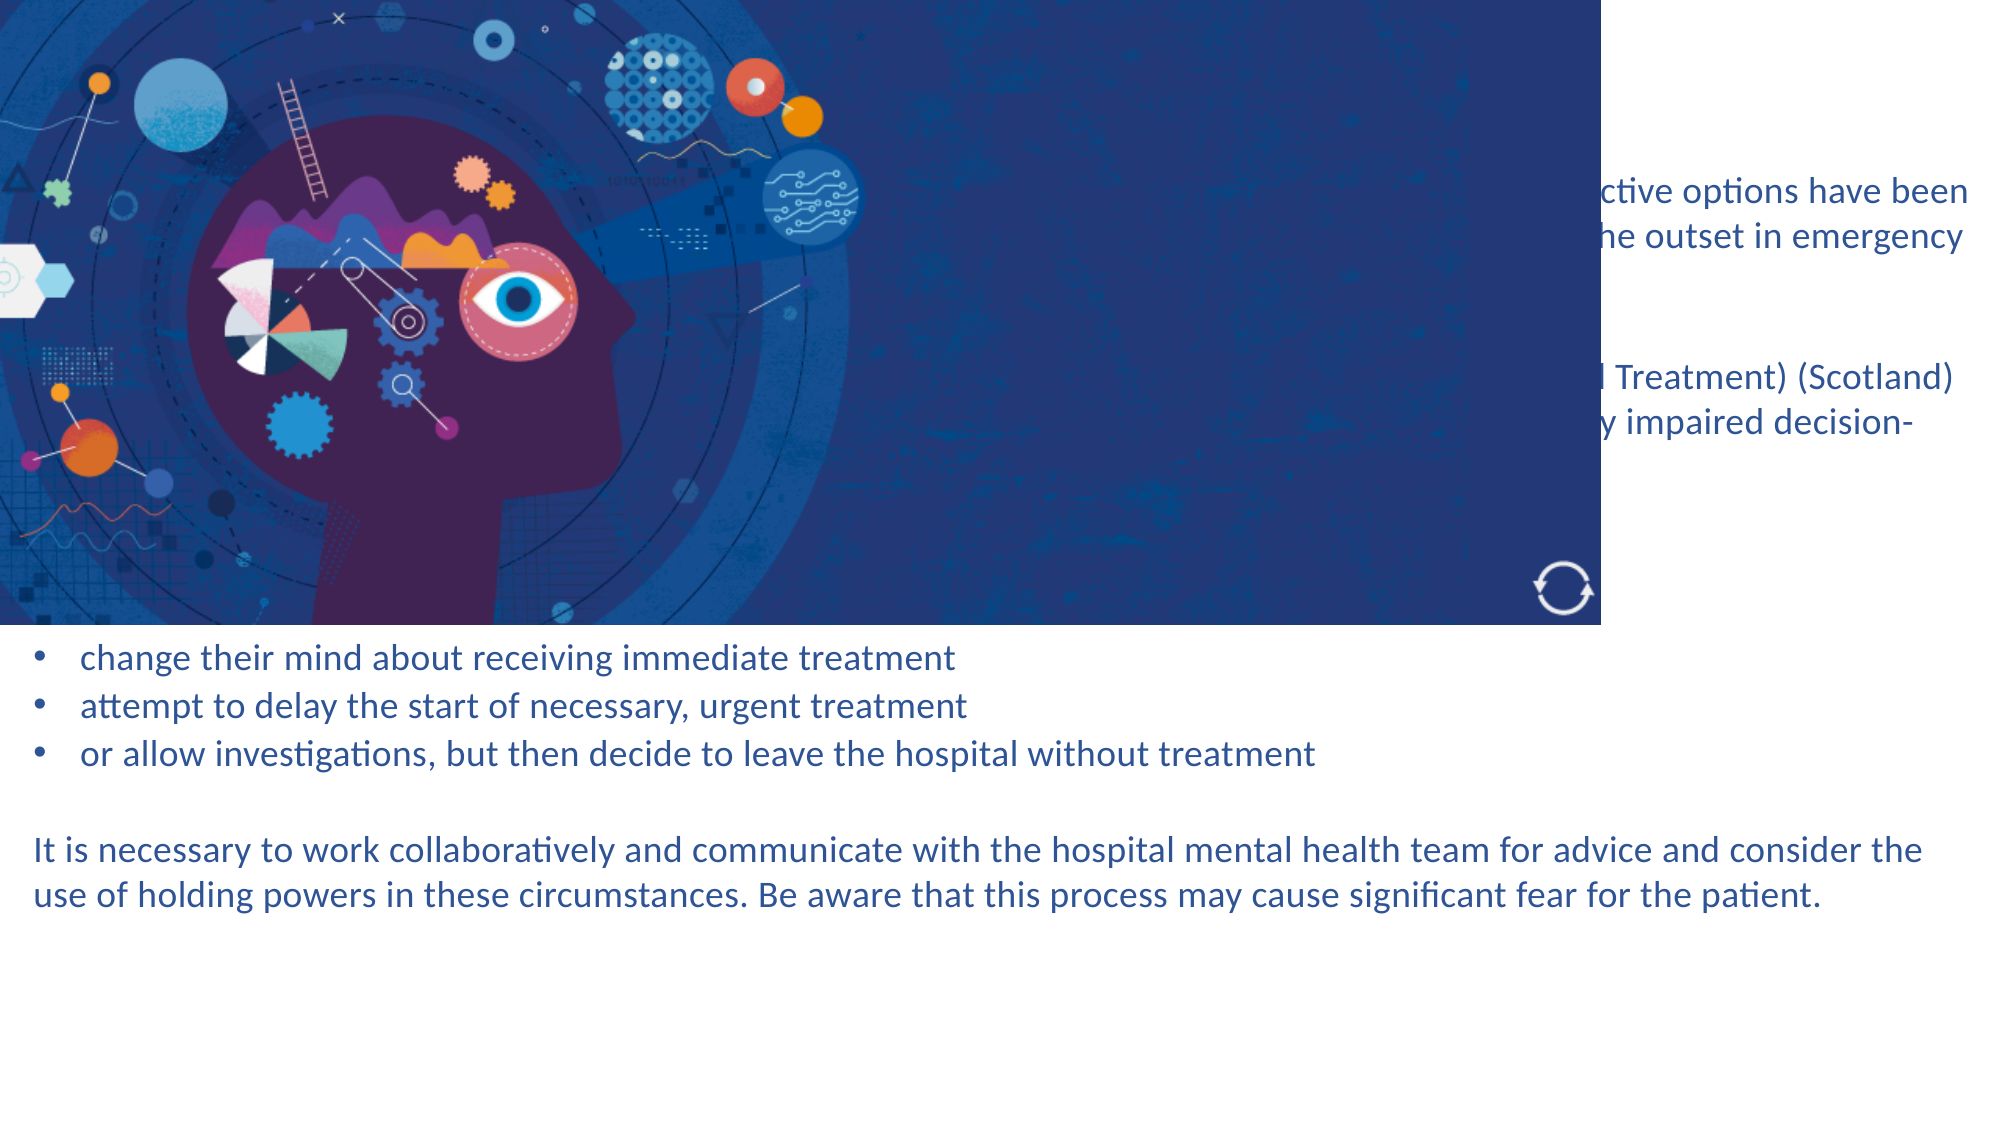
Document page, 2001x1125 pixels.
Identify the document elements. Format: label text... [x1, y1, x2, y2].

picture [0, 0, 1601, 625]
text_box Considerations for compulsory admission and treatment under mental health legislation In England, detention under the MHA should happen only when necessary and where the least restrictive options have been considered first. This can enable life-saving intervention to be given and should be considered from the outset in emergency situations.​ In Scotland, to detain a person for treatment of a mental disorder under the Mental Health (Care and Treatment) (Scotland) Act 2003, one of the criteria that must be met is that the person must be thought to have significantly impaired decision-making ability, known as SIDMA. Due to the nature of their eating disorder, such patients may:​ change their mind about receiving immediate treatment​ attempt to delay the start of necessary, urgent treatment​ or allow investigations, but then decide to leave the hospital without treatment​ It is necessary to work collaboratively and communicate with the hospital mental health team for advice and consider the use of holding powers in these circumstances. Be aware that this process may cause significant fear for the patient. [31, 67, 1980, 915]
